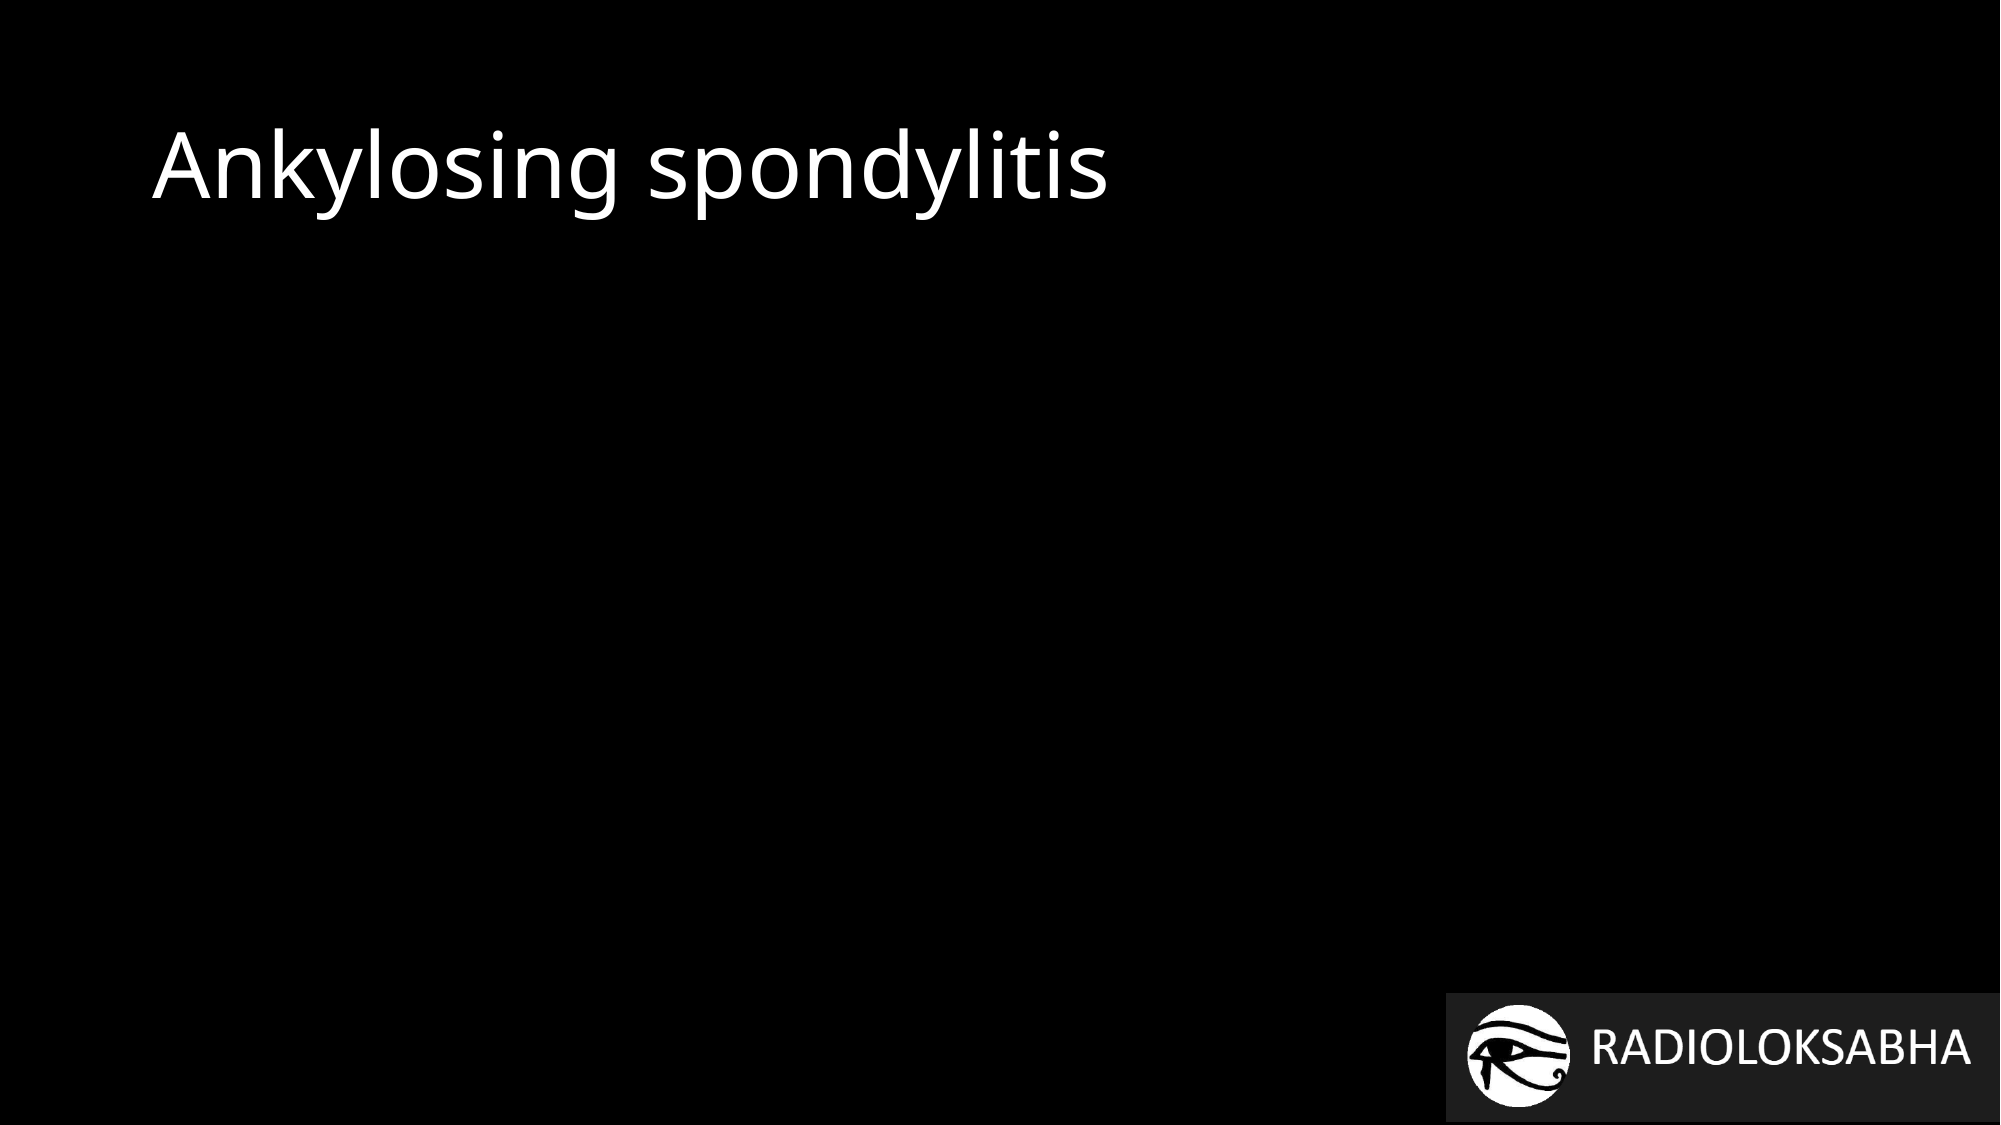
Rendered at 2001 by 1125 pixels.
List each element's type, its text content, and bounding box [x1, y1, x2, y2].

title Ankylosing spondylitis [137, 59, 1863, 278]
picture [1446, 992, 2000, 1122]
